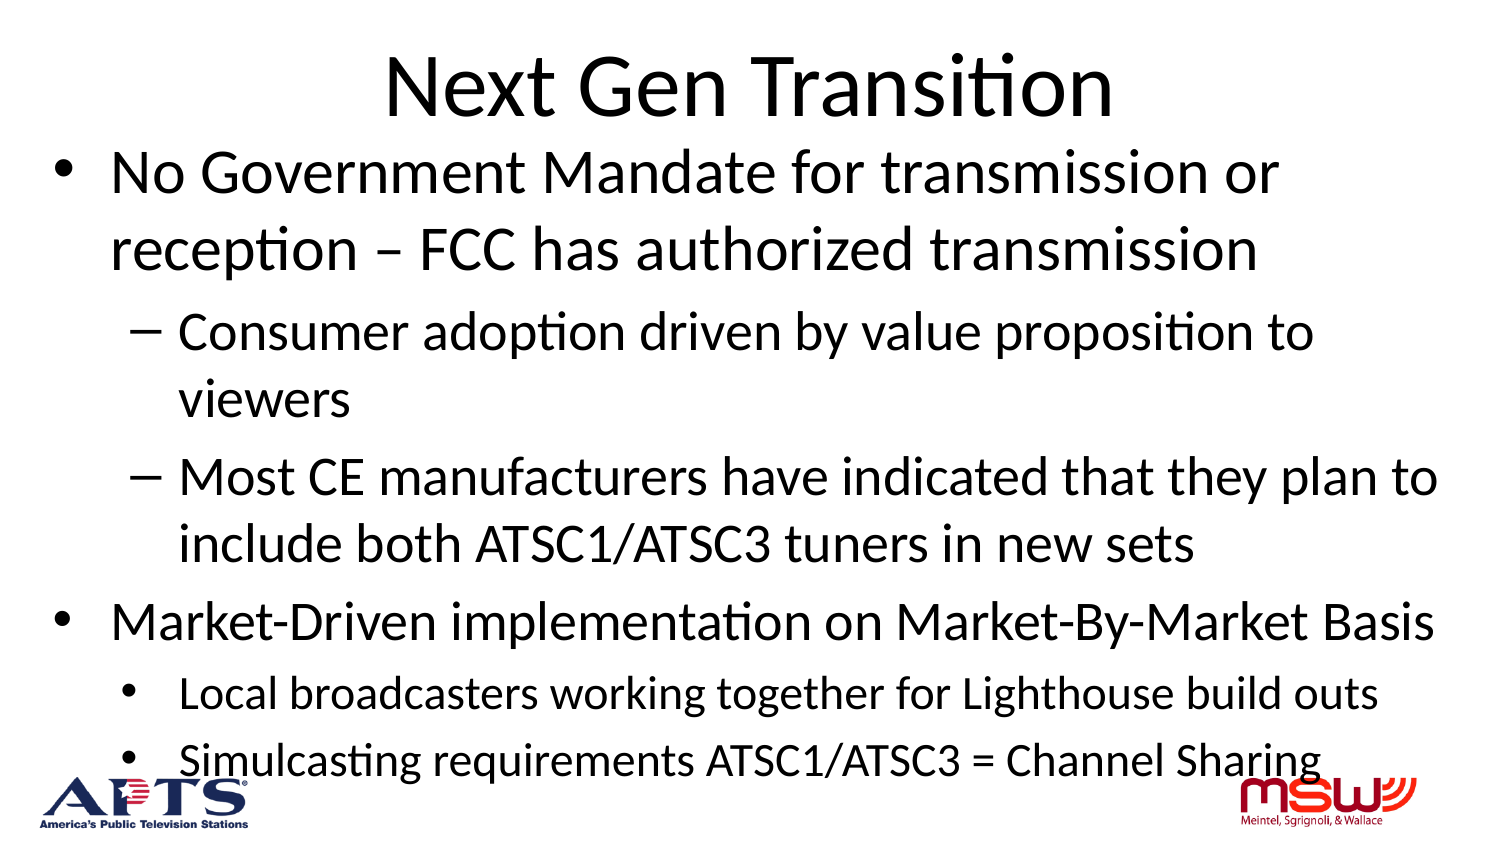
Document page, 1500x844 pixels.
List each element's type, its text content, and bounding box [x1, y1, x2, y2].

picture [1237, 810, 1419, 829]
title Next Gen Transition [75, 9, 1425, 121]
picture [37, 810, 250, 830]
list No Government Mandate for transmission or reception – FCC has authorized transmission Consumer adoption driven by value proposition to viewers Most CE manufacturers have indicated that they plan to include both ATSC1/ATSC3 tuners in new sets Market-Driven implementation on Market-By-Market Basis Local broadcasters working together for Lighthouse build outs Simulcasting requirements ATSC1/ATSC3 = Channel Sharing [37, 121, 1463, 810]
